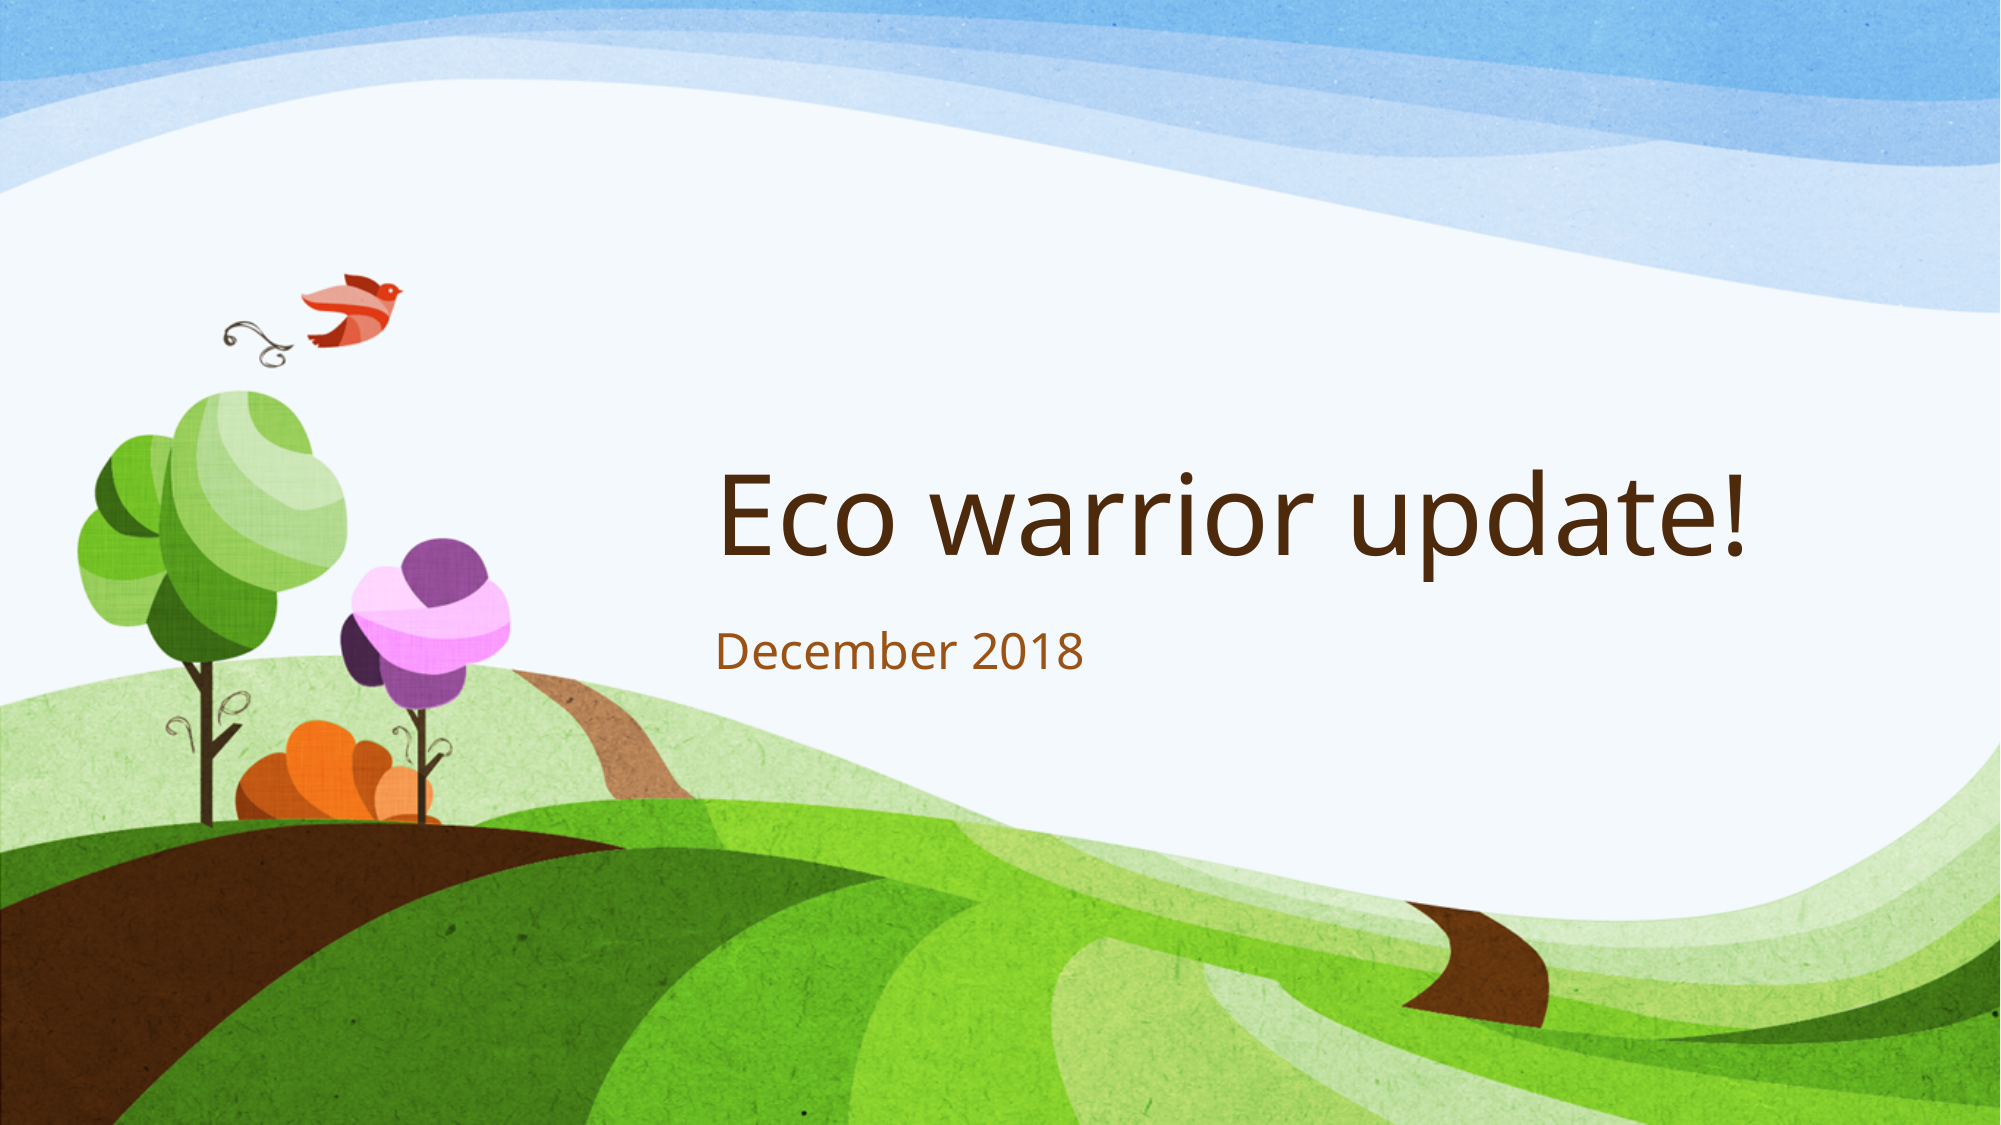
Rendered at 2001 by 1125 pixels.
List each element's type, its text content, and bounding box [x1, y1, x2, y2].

title Eco warrior update! [699, 287, 1825, 588]
subtitle December 2018 [699, 612, 1825, 763]
picture [0, 0, 2001, 1125]
